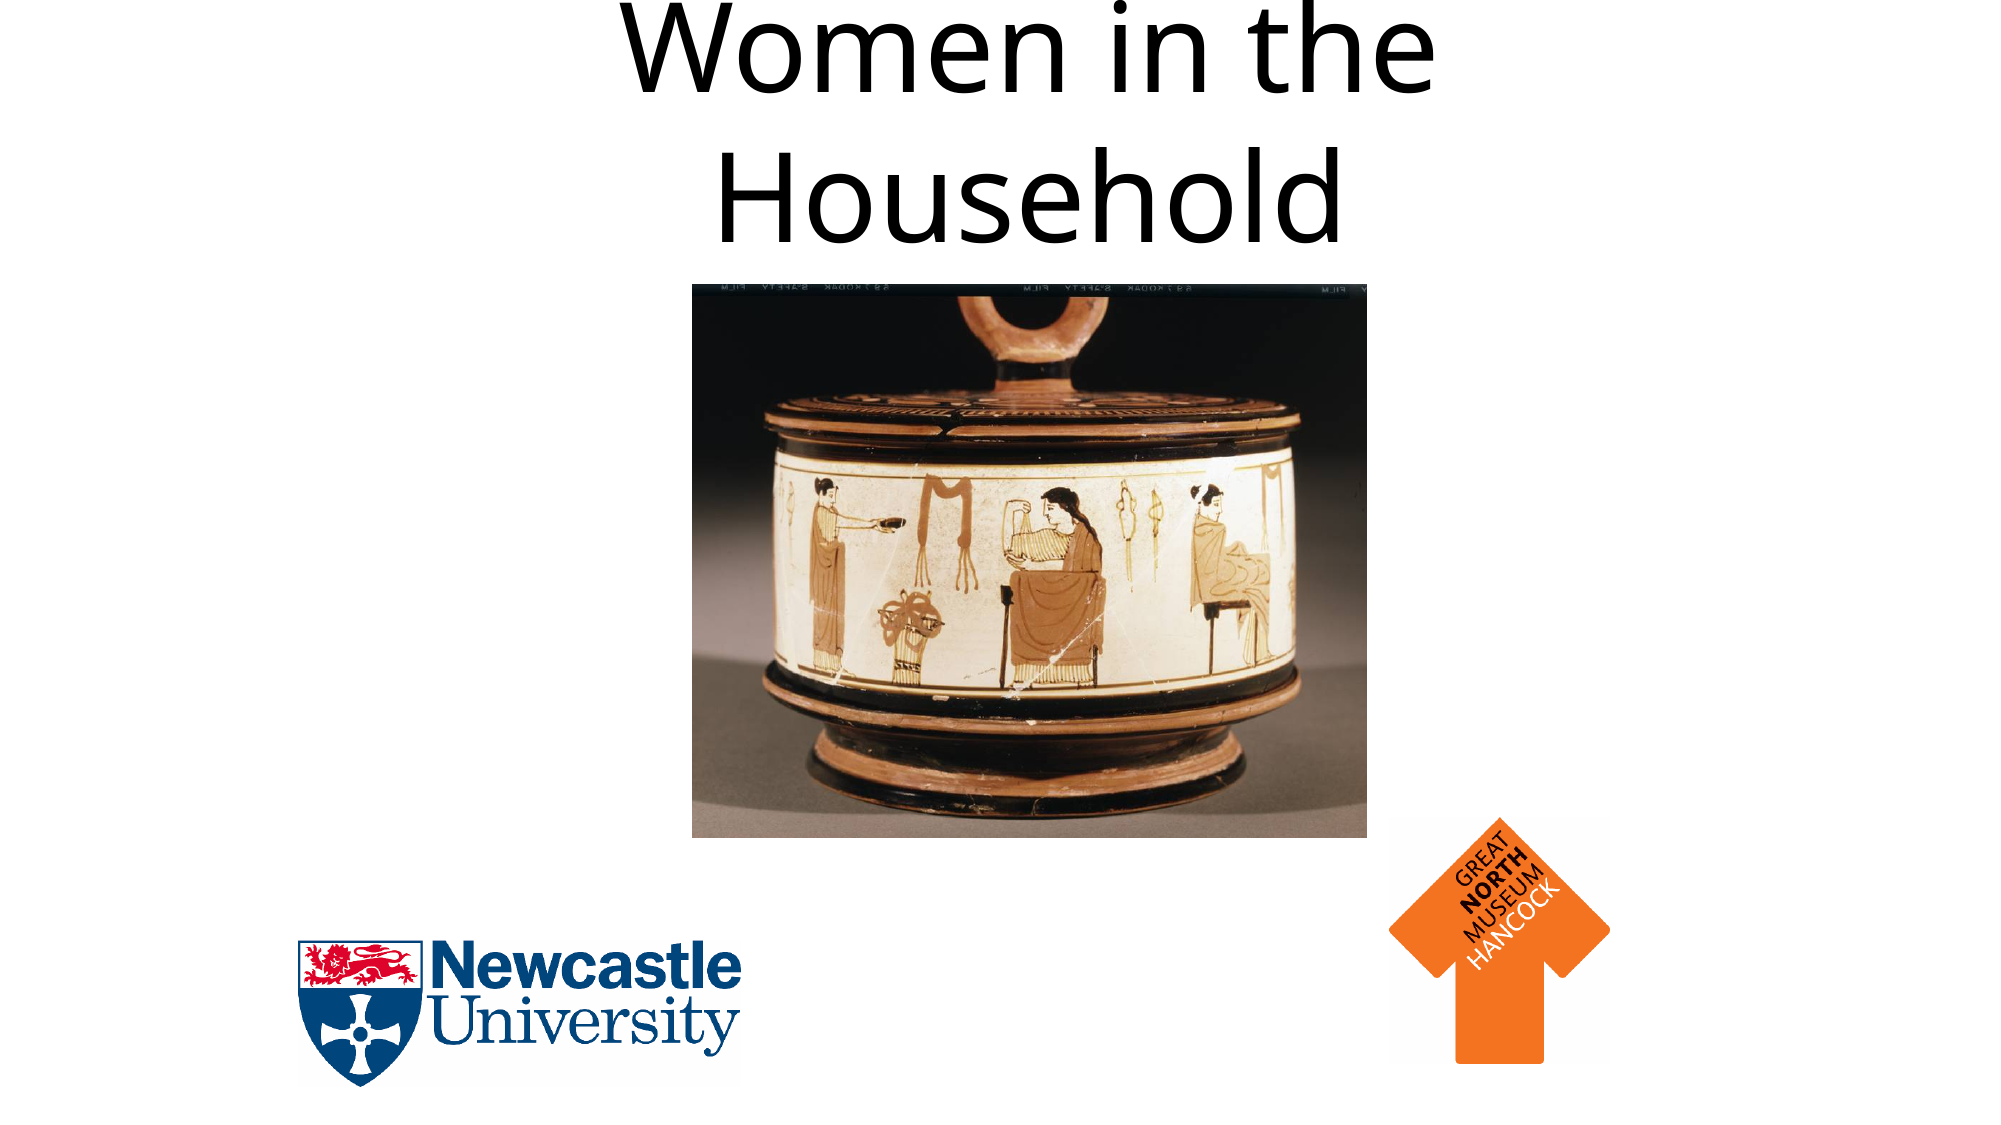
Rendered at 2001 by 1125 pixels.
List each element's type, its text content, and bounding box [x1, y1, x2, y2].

picture [692, 284, 1367, 838]
picture [298, 940, 741, 1087]
text_box Women in the Household [362, 51, 1696, 333]
picture [1389, 817, 1610, 1064]
